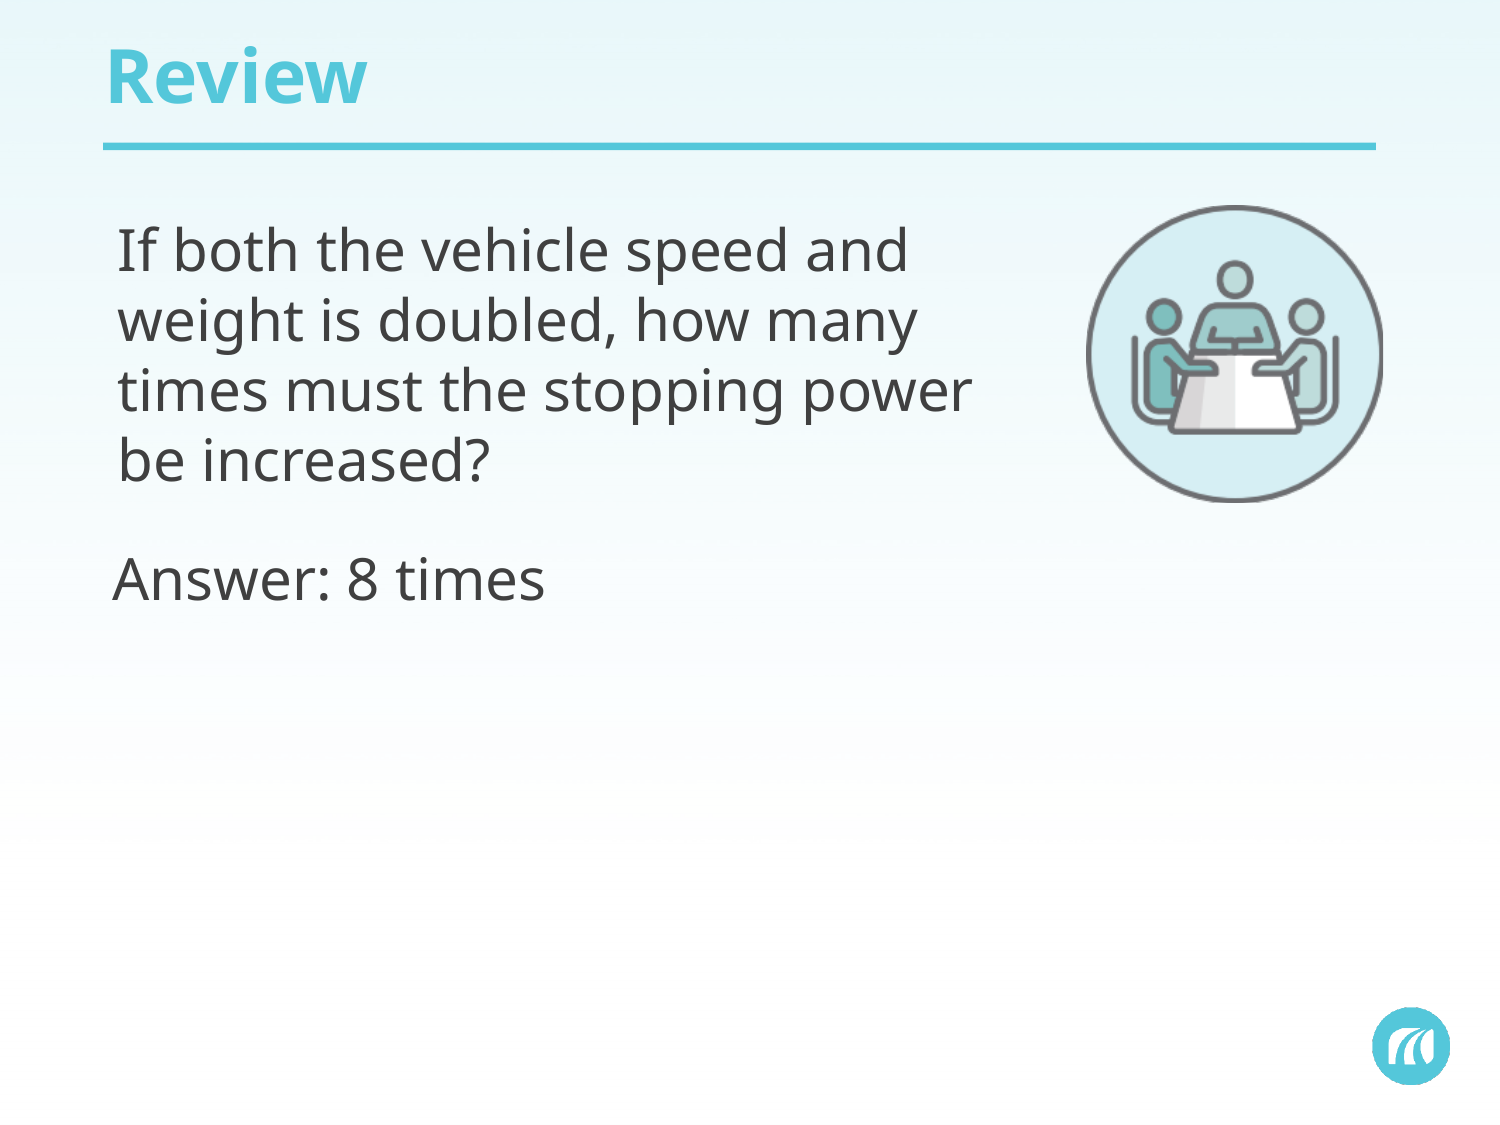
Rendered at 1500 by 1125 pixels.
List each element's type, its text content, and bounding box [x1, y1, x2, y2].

picture [1370, 1005, 1452, 1087]
text_box Answer: 8 times [97, 534, 577, 639]
list If both the vehicle speed and weight is doubled, how many times must the stopping power be increased? [103, 205, 1020, 987]
title Review [89, 4, 1384, 154]
